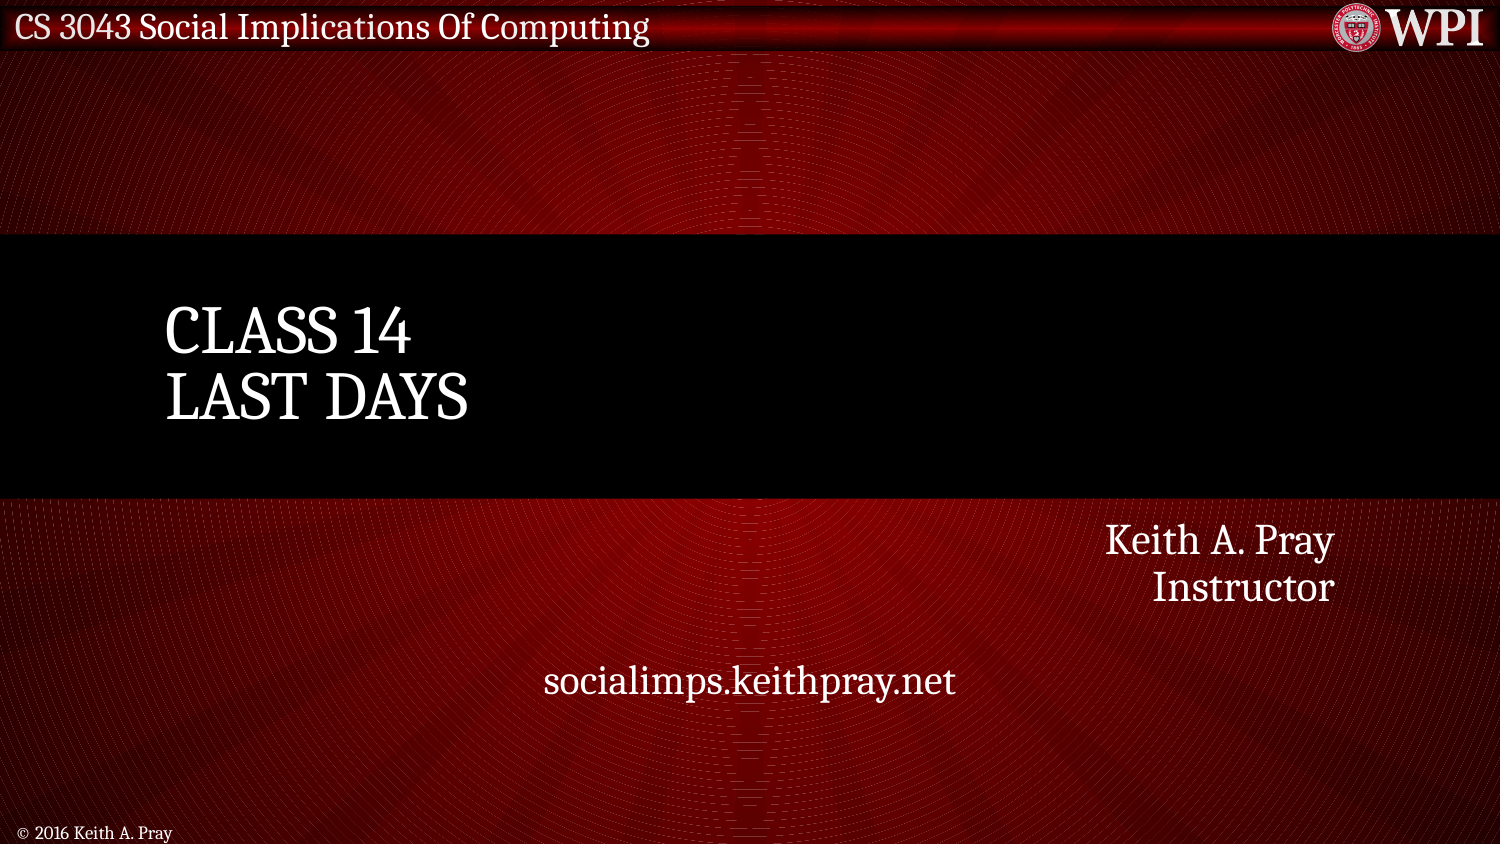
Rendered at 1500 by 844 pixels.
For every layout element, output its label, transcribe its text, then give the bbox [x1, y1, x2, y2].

title Class 14 Last Days [150, 234, 1350, 499]
subtitle Keith A. Pray Instructor socialimps.keithpray.net [150, 509, 1350, 744]
picture [1332, 3, 1483, 52]
footer © 2016 Keith A. Pray [0, 819, 913, 844]
